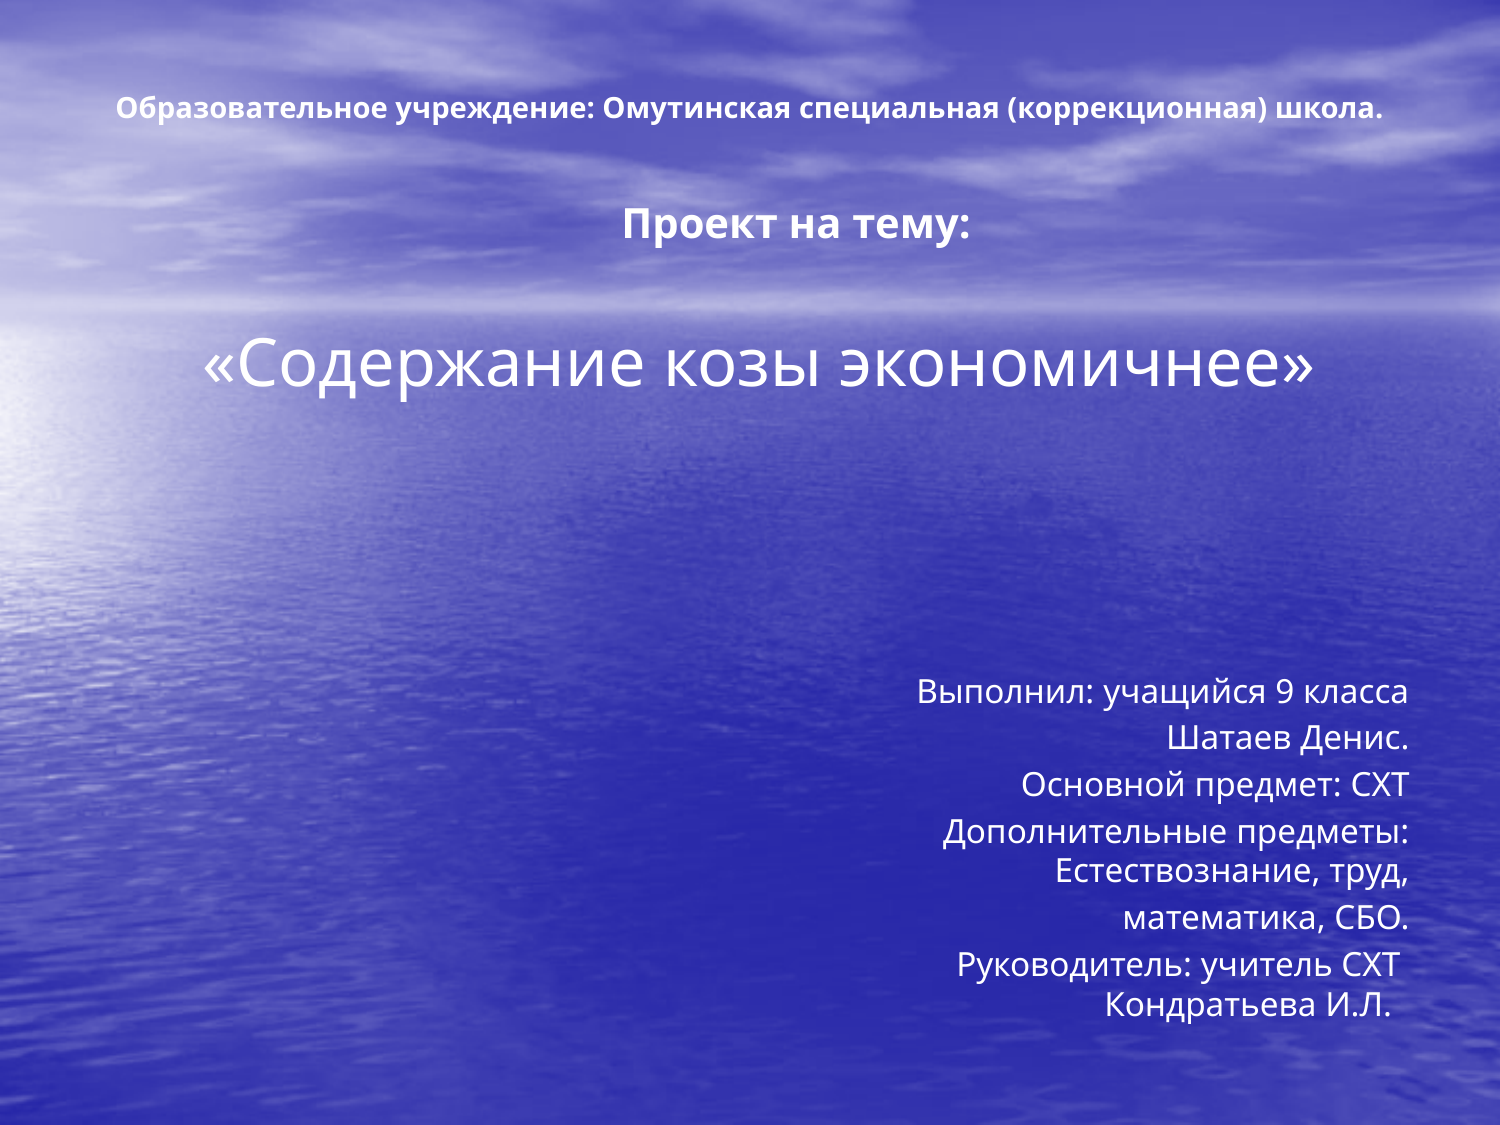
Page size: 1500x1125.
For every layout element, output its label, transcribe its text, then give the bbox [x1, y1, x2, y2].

title Образовательное учреждение: Омутинская специальная (коррекционная) школа. [0, 47, 1500, 276]
list Выполнил: учащийся 9 класса Шатаев Денис. Основной предмет: СХТ Дополнительные предметы: Естествознание, труд, математика, СБО. Руководитель: учитель СХТ Кондратьева И.Л. [762, 662, 1426, 988]
list «Содержание козы экономичнее» [93, 312, 1426, 638]
list Проект на тему: [74, 163, 1500, 399]
